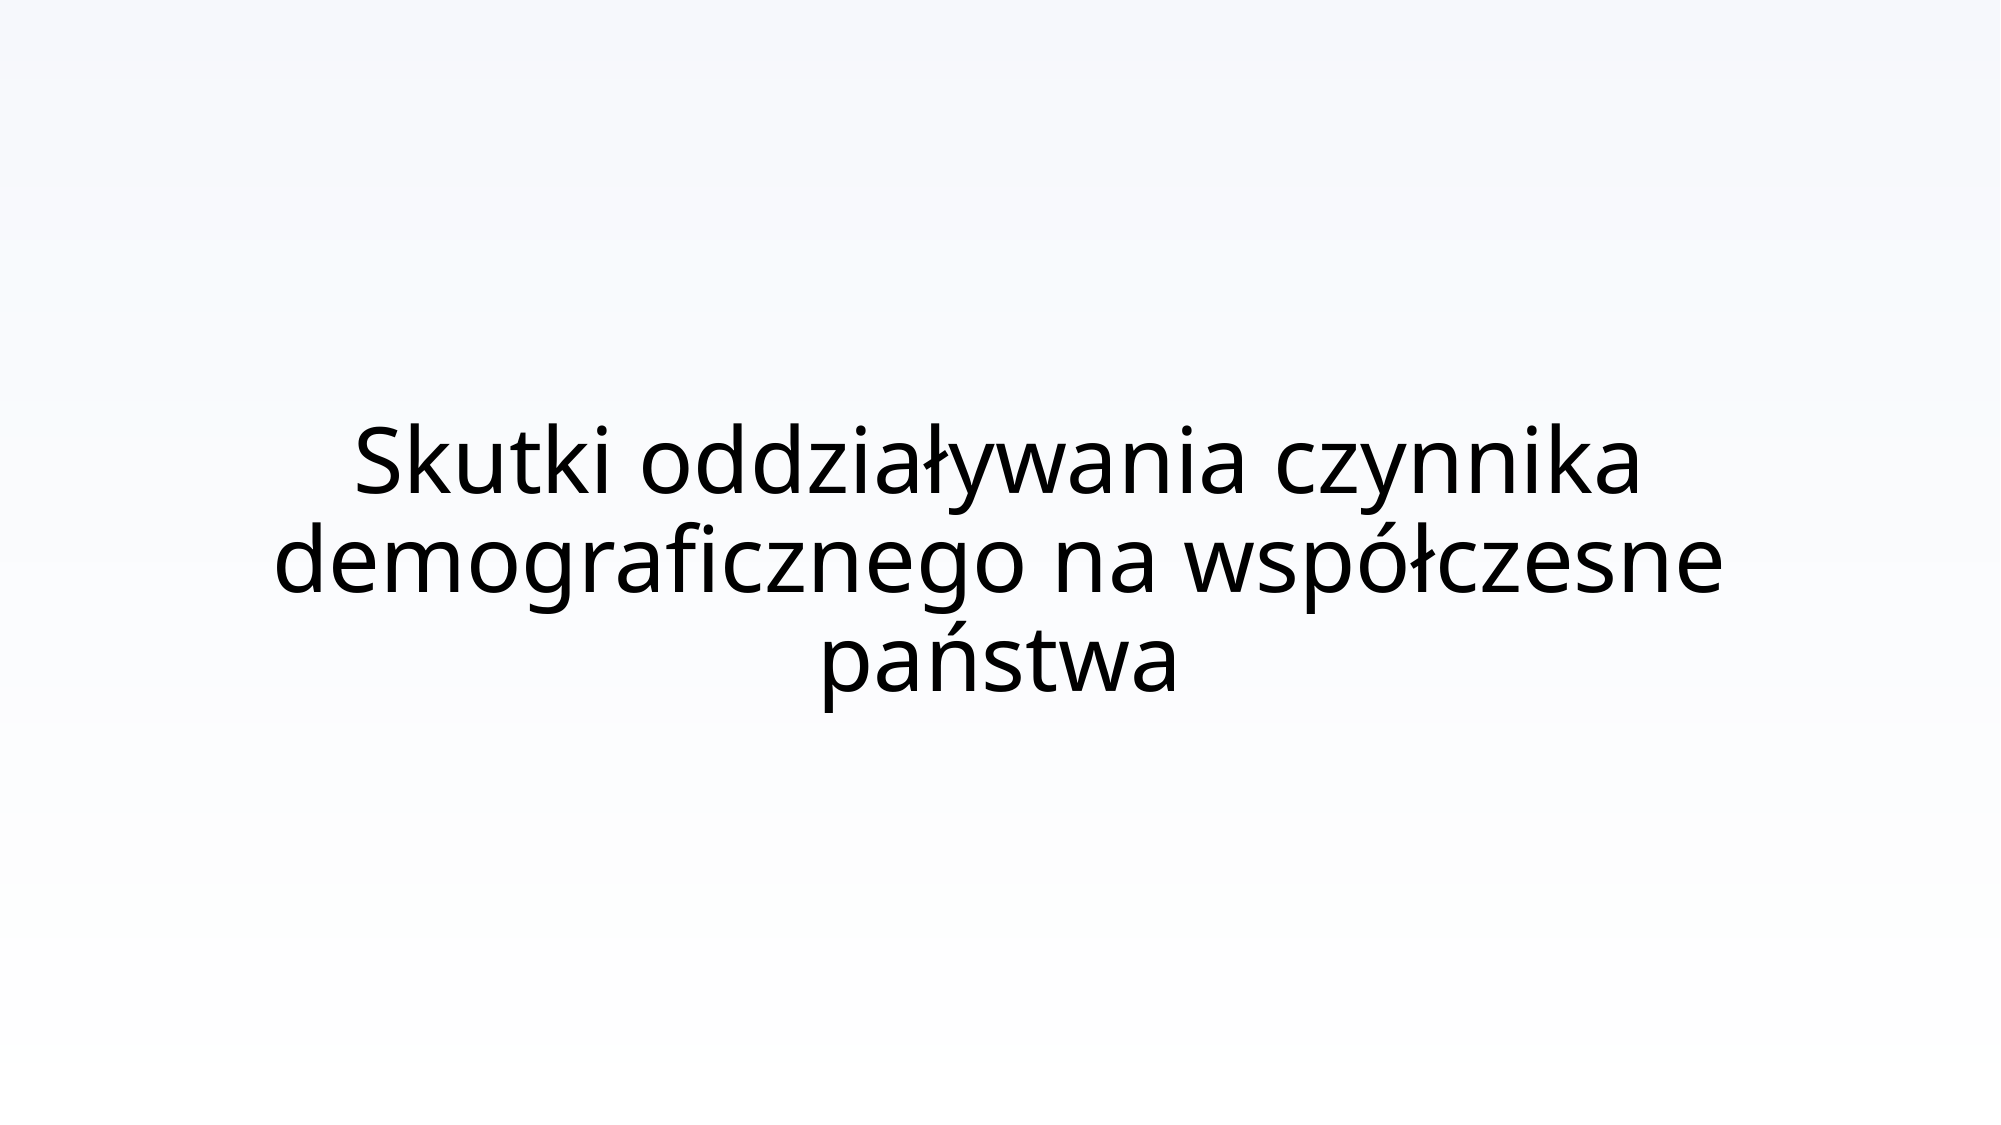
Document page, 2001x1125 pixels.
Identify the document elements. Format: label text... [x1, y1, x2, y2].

title Skutki oddziaływania czynnika demograficznego na współczesne państwa [137, 453, 1863, 672]
